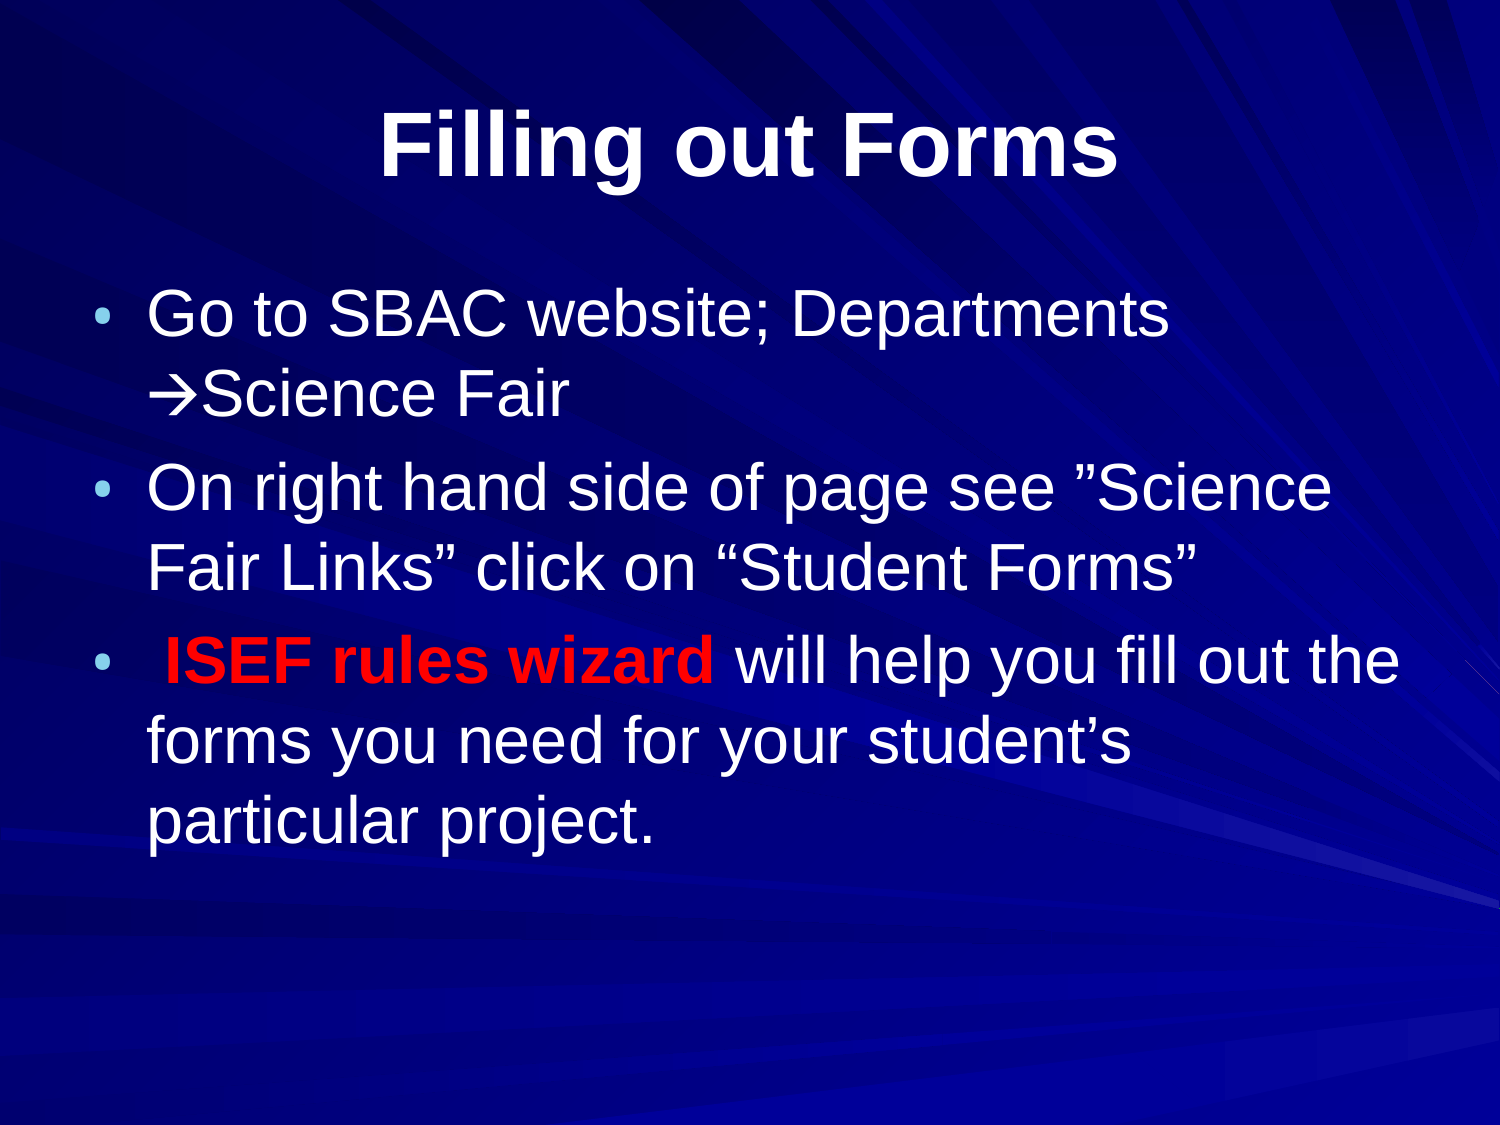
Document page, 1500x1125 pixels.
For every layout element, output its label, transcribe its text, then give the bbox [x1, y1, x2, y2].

list Go to SBAC website; Departments 🡪Science Fair On right hand side of page see ”Science Fair Links” click on “Student Forms” ISEF rules wizard will help you fill out the forms you need for your student’s particular project. [75, 262, 1425, 1006]
title Filling out Forms [75, 45, 1425, 234]
